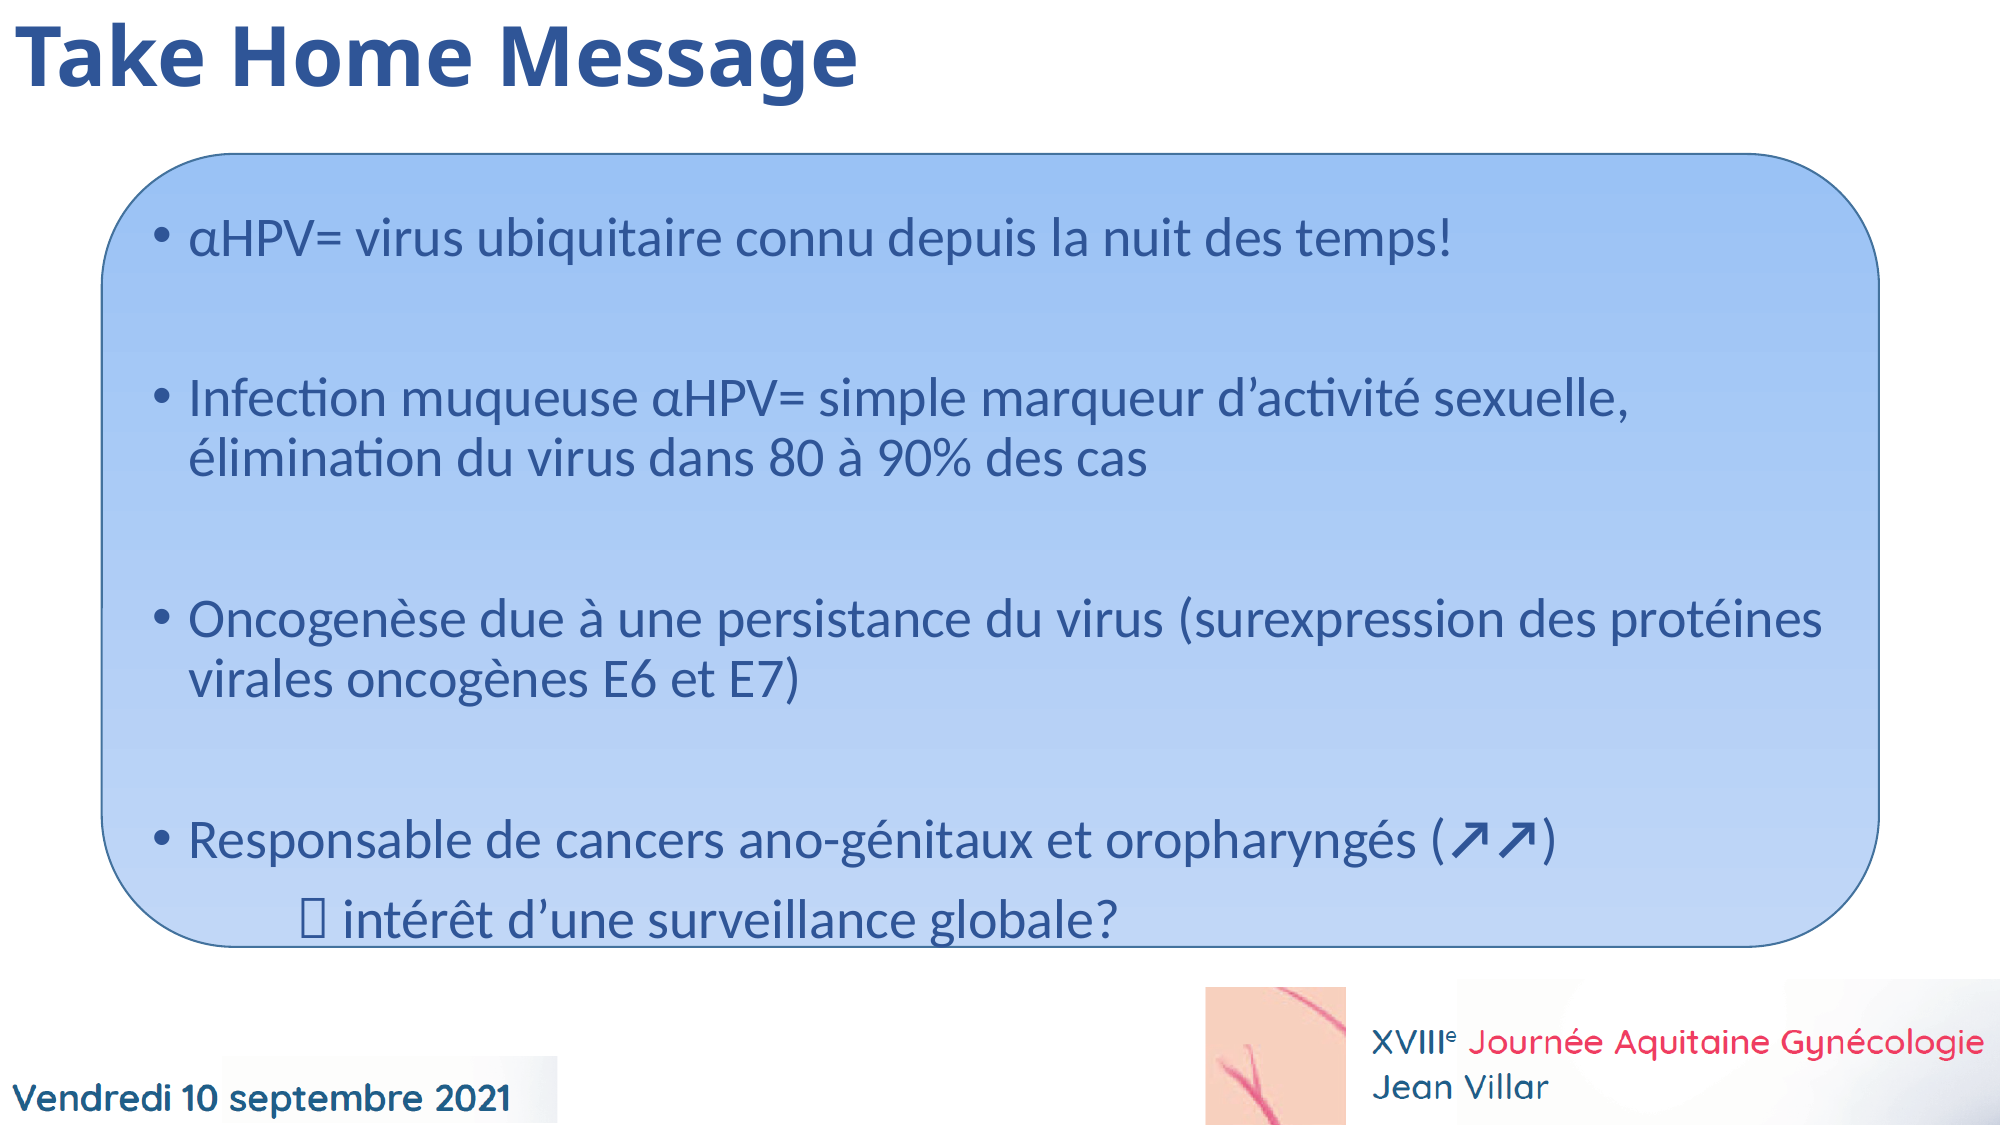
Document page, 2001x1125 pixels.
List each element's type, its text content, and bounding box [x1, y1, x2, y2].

text_box [100, 152, 1849, 907]
list αHPV= virus ubiquitaire connu depuis la nuit des temps! Infection muqueuse αHPV= simple marqueur d’activité sexuelle, élimination du virus dans 80 à 90% des cas Oncogenèse due à une persistance du virus (surexpression des protéines virales oncogènes E6 et E7) Responsable de cancers ano-génitaux et oropharyngés (↗↗)  intérêt d’une surveillance globale? [137, 200, 1863, 959]
text_box [1863, 221, 1880, 880]
picture [4, 1056, 558, 1123]
text_box Take Home Message [0, 0, 1450, 111]
picture [1201, 979, 2000, 1125]
